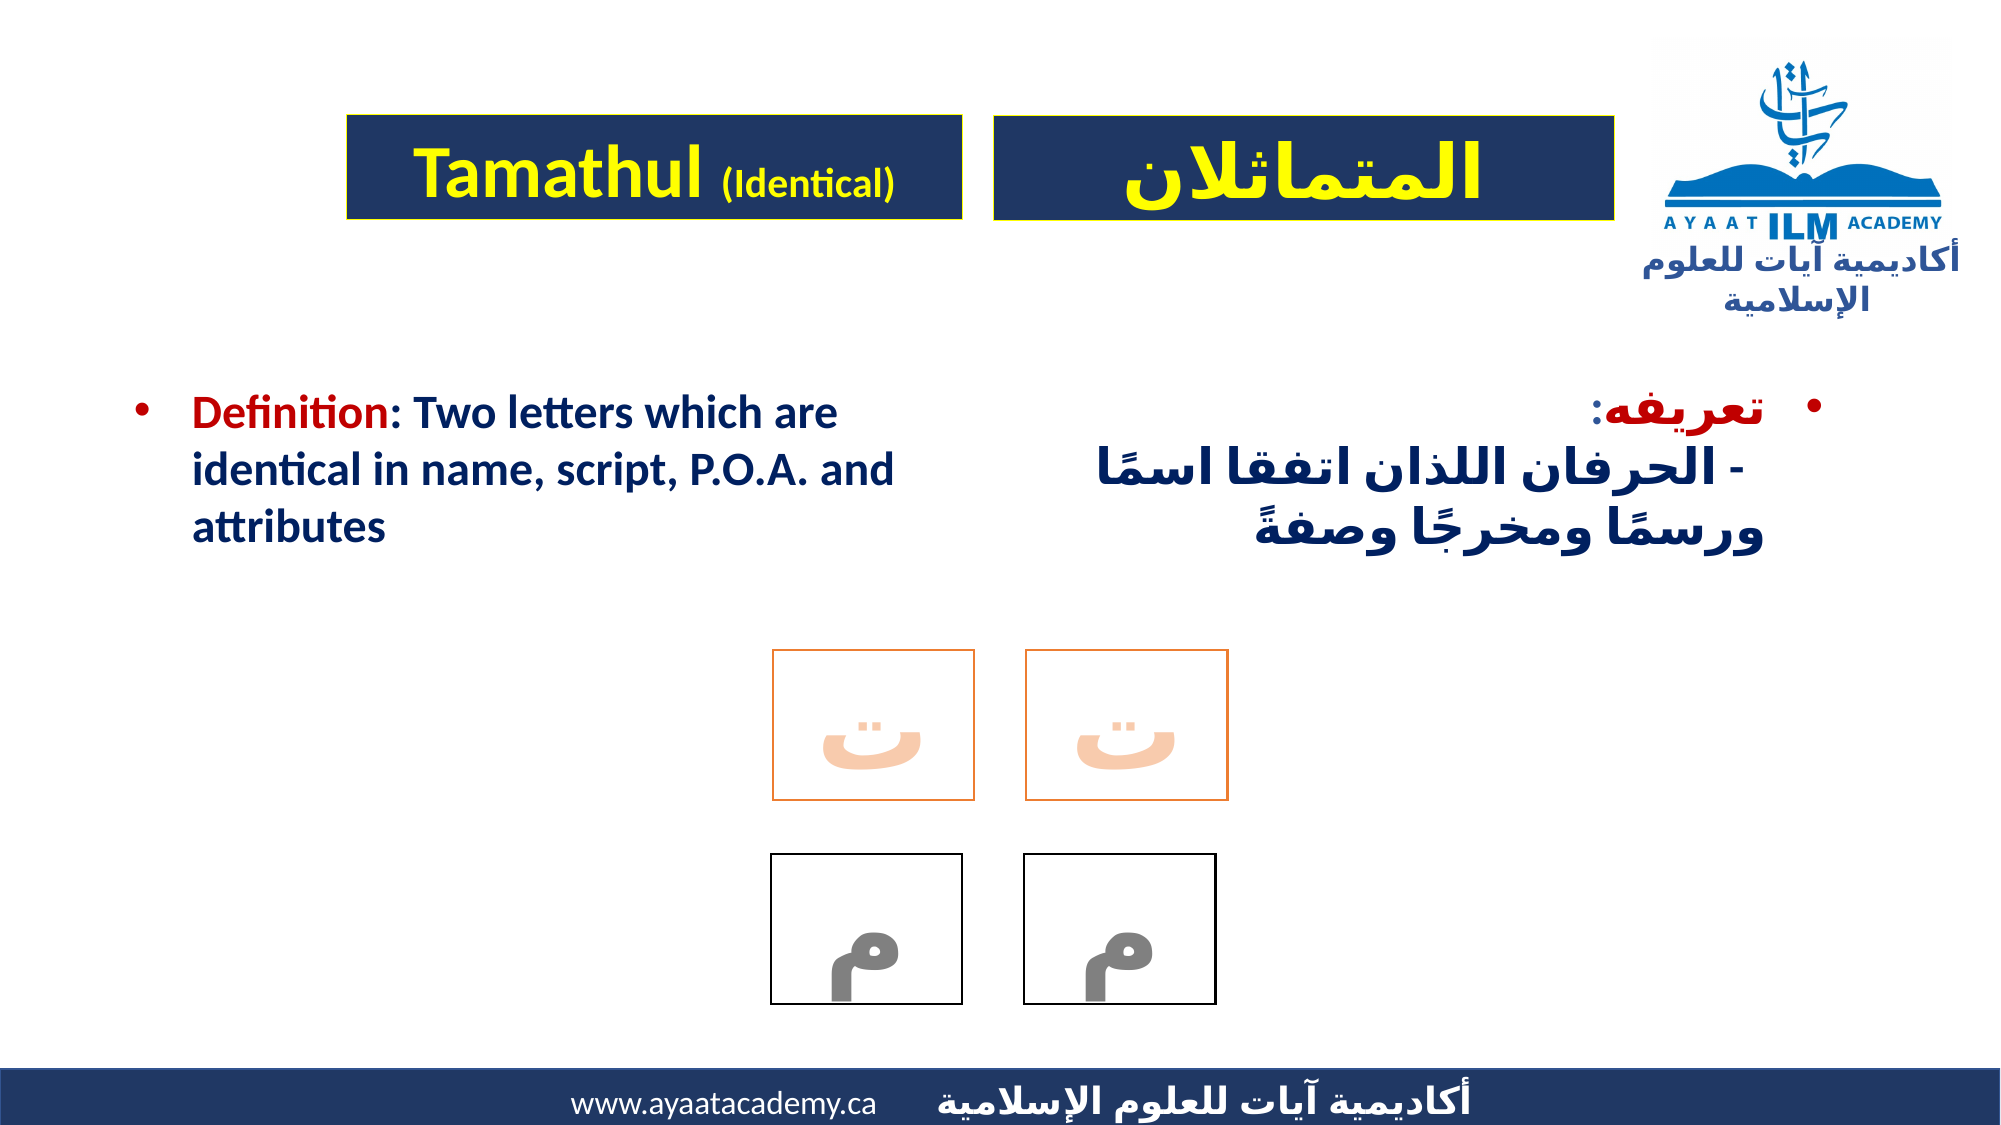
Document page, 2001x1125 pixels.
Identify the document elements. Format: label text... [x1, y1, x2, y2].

text_box م [770, 853, 963, 1005]
text_box م [1023, 853, 1217, 1005]
text_box Definition: Two letters which are identical in name, script, P.O.A. and attributes [119, 372, 924, 560]
text_box ت [772, 649, 975, 801]
picture [1651, 37, 1952, 257]
text_box ت [1025, 649, 1229, 801]
text_box المتماثلان [993, 115, 1615, 221]
text_box Tamathul (Identical) [346, 114, 963, 220]
text_box تعريفه: - الحرفان اللذان اتفقا اسمًا ورسمًا ومخرجًا وصفةً [1033, 367, 1838, 563]
